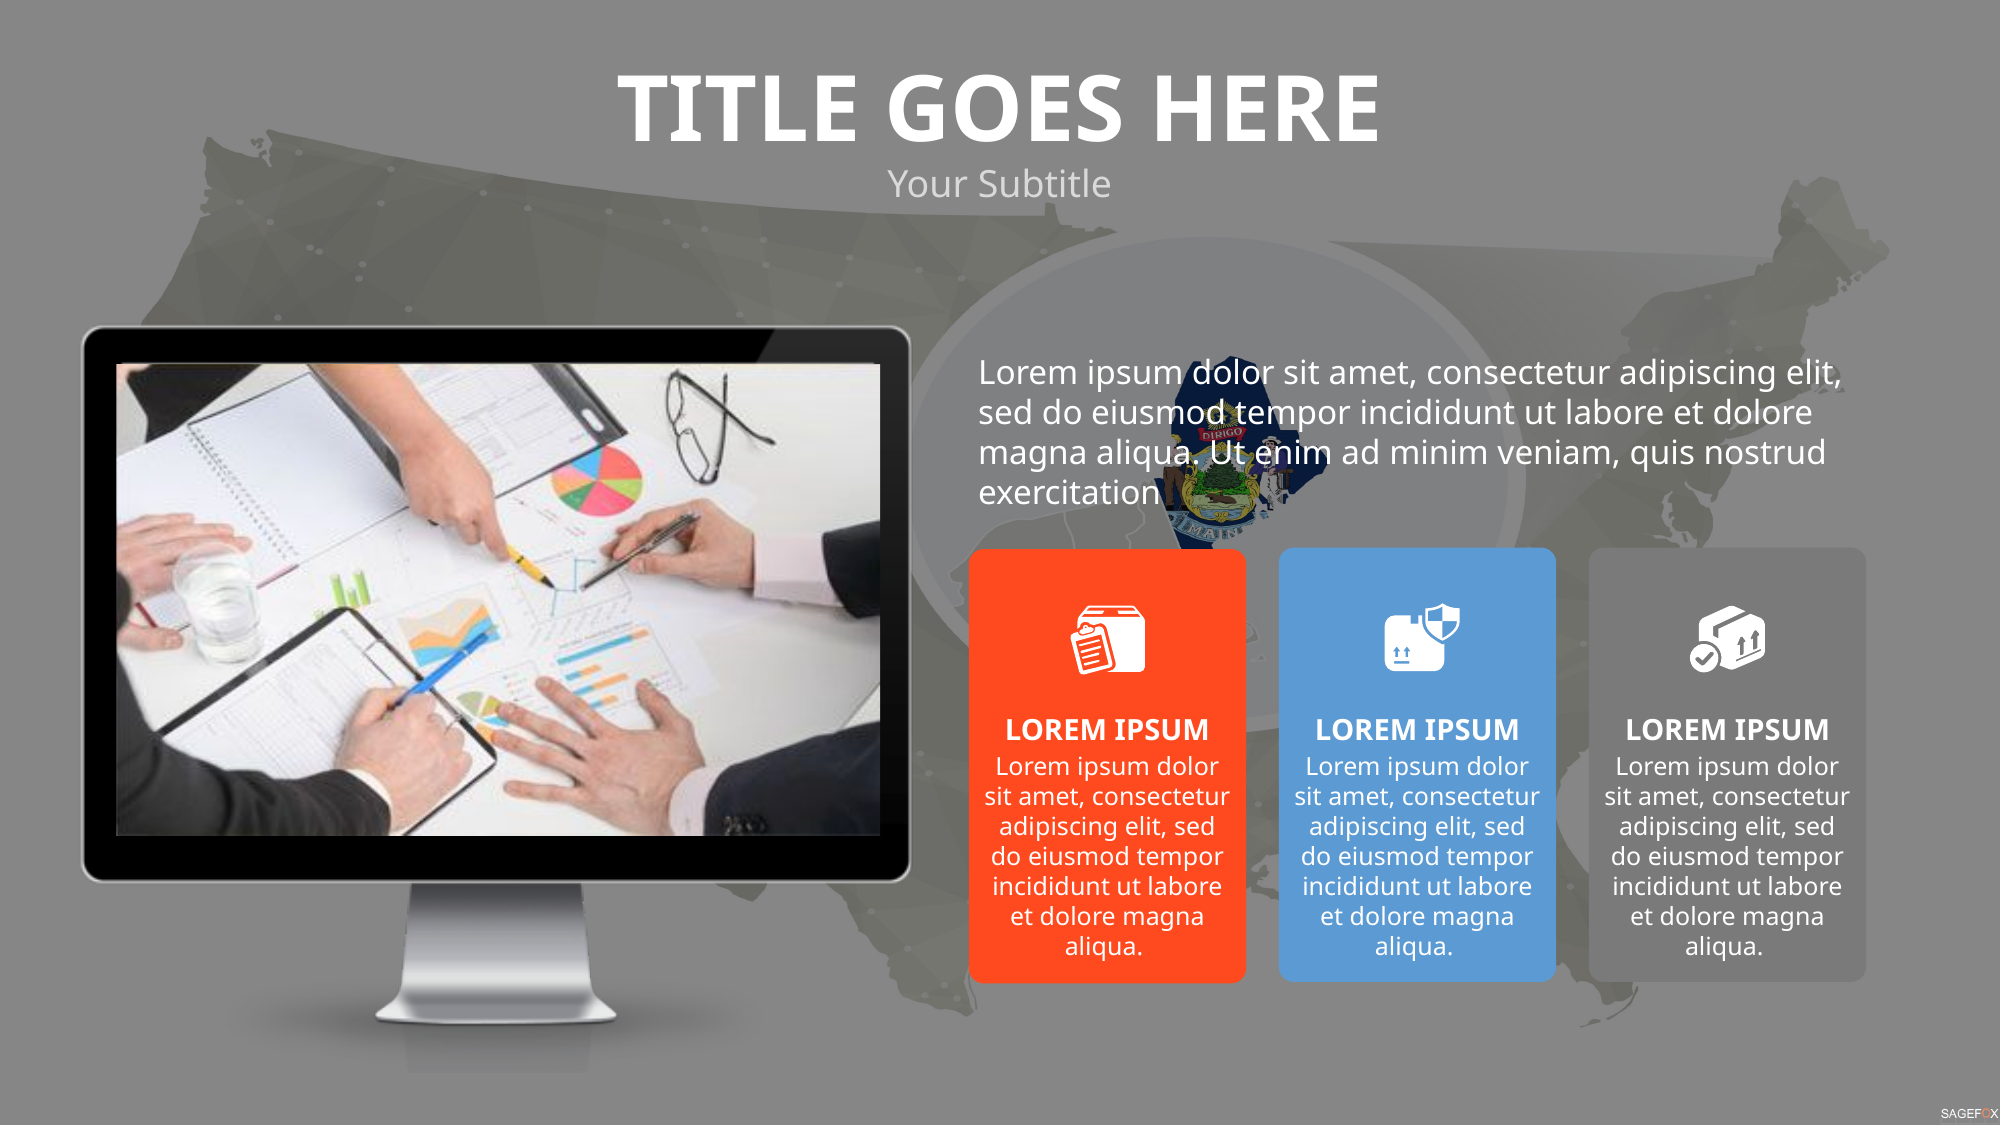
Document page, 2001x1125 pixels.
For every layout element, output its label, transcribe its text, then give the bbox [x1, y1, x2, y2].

text_box LOREM IPSUM Lorem ipsum dolor sit amet, consectetur adipiscing elit, sed do eiusmod tempor incididunt ut labore et dolore magna aliqua. [1278, 703, 1557, 968]
text_box [967, 548, 1248, 985]
text_box [1587, 546, 1868, 984]
text_box LOREM IPSUM Lorem ipsum dolor sit amet, consectetur adipiscing elit, sed do eiusmod tempor incididunt ut labore et dolore magna aliqua. [968, 703, 1247, 968]
text_box [1070, 625, 1113, 675]
text_box LOREM IPSUM Lorem ipsum dolor sit amet, consectetur adipiscing elit, sed do eiusmod tempor incididunt ut labore et dolore magna aliqua. [1588, 703, 1867, 968]
text_box [1077, 605, 1145, 672]
picture [0, 0, 2001, 1125]
text_box TITLE GOES HERE Your Subtitle [548, 42, 1452, 212]
text_box Lorem ipsum dolor sit amet, consectetur adipiscing elit, sed do eiusmod tempor incididunt ut labore et dolore magna aliqua. Ut enim ad minim veniam, quis nostrud exercitation [963, 343, 1899, 519]
text_box [1277, 546, 1558, 984]
text_box [1698, 605, 1765, 670]
text_box [1689, 643, 1719, 673]
text_box [1425, 603, 1460, 641]
text_box [1384, 615, 1445, 672]
